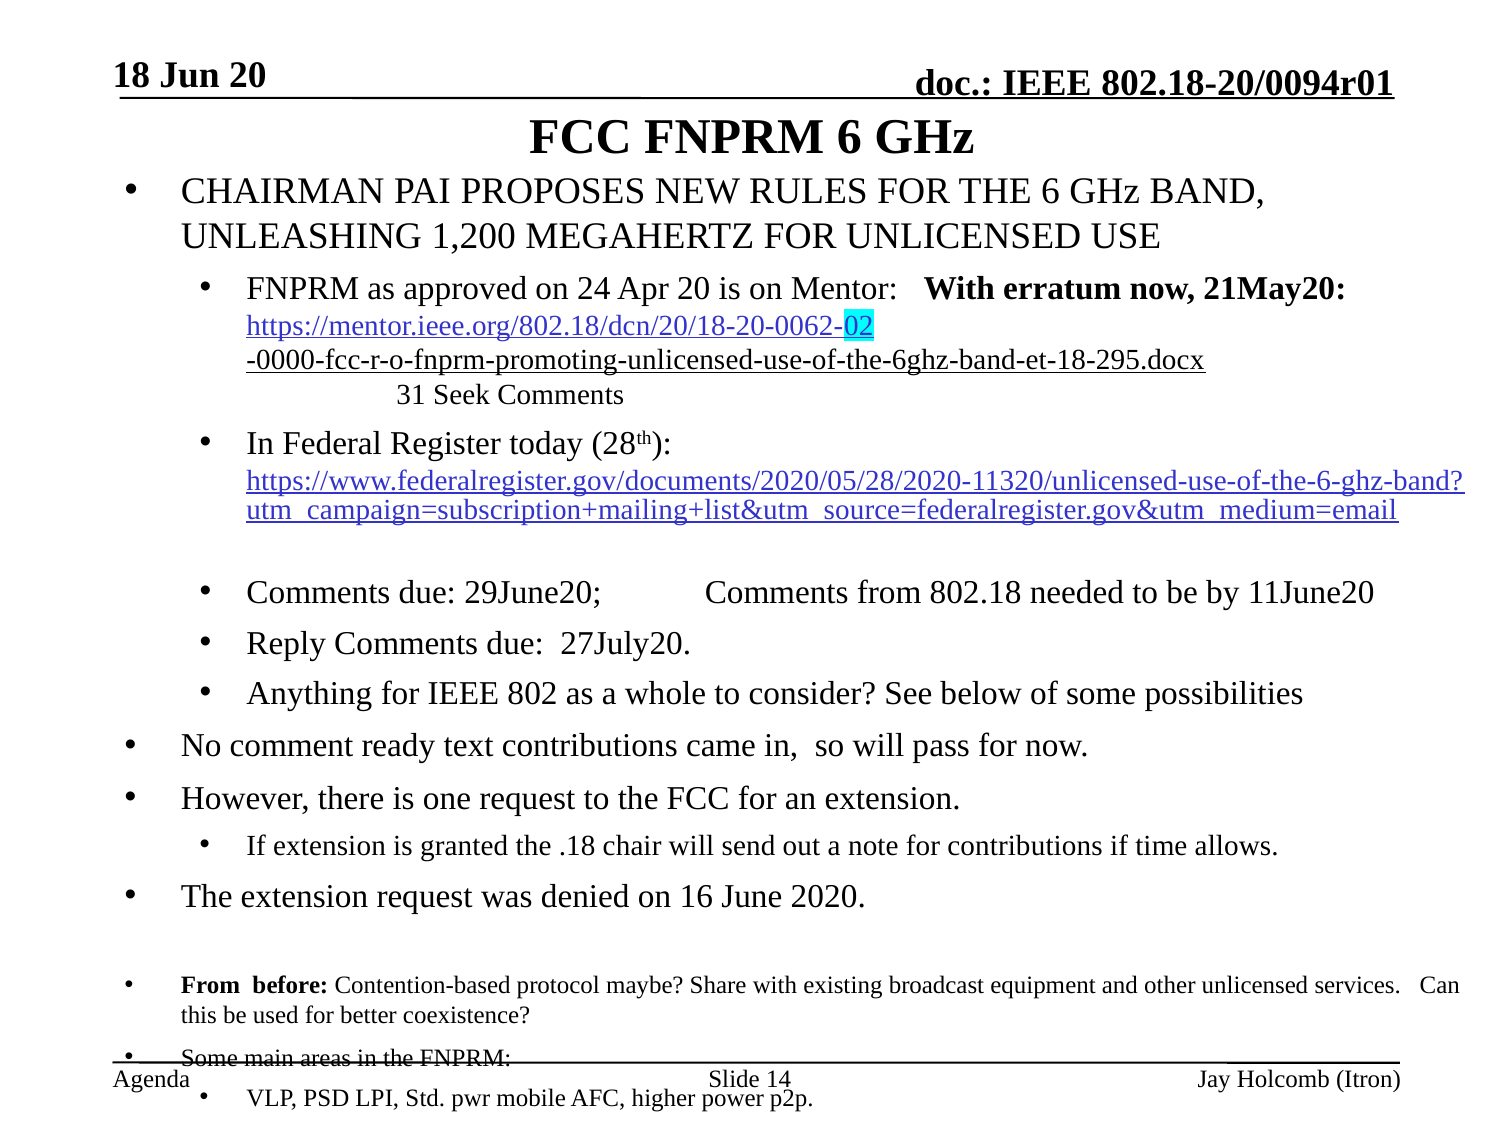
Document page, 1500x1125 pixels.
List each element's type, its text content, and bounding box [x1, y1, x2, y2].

list CHAIRMAN PAI PROPOSES NEW RULES FOR THE 6 GHz BAND, UNLEASHING 1,200 MEGAHERTZ FOR UNLICENSED USE FNPRM as approved on 24 Apr 20 is on Mentor: With erratum now, 21May20: https://mentor.ieee.org/802.18/dcn/20/18-20-0062-02-0000-fcc-r-o-fnprm-promoting-unlicensed-use-of-the-6ghz-band-et-18-295.docx 31 Seek Comments In Federal Register today (28th): https://www.federalregister.gov/documents/2020/05/28/2020-11320/unlicensed-use-of-the-6-ghz-band?utm_campaign=subscription+mailing+list&utm_source=federalregister.gov&utm_medium=email Comments due: 29June20; Comments from 802.18 needed to be by 11June20 Reply Comments due: 27July20. Anything for IEEE 802 as a whole to consider? See below of some possibilities No comment ready text contributions came in, so will pass for now. However, there is one request to the FCC for an extension. If extension is granted the .18 chair will send out a note for contributions if time allows. The extension request was denied on 16 June 2020. From before: Contention-based protocol maybe? Share with existing broadcast equipment and other unlicensed services. Can this be used for better coexistence? Some main areas in the FNPRM: VLP, PSD LPI, Std. pwr mobile AFC, higher power p2p. [109, 157, 1488, 1063]
title FCC FNPRM 6 GHz [114, 103, 1390, 157]
slide_number Slide 14 [699, 1061, 800, 1123]
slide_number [112, 49, 488, 95]
footer Jay Holcomb (Itron) [878, 1061, 1402, 1093]
